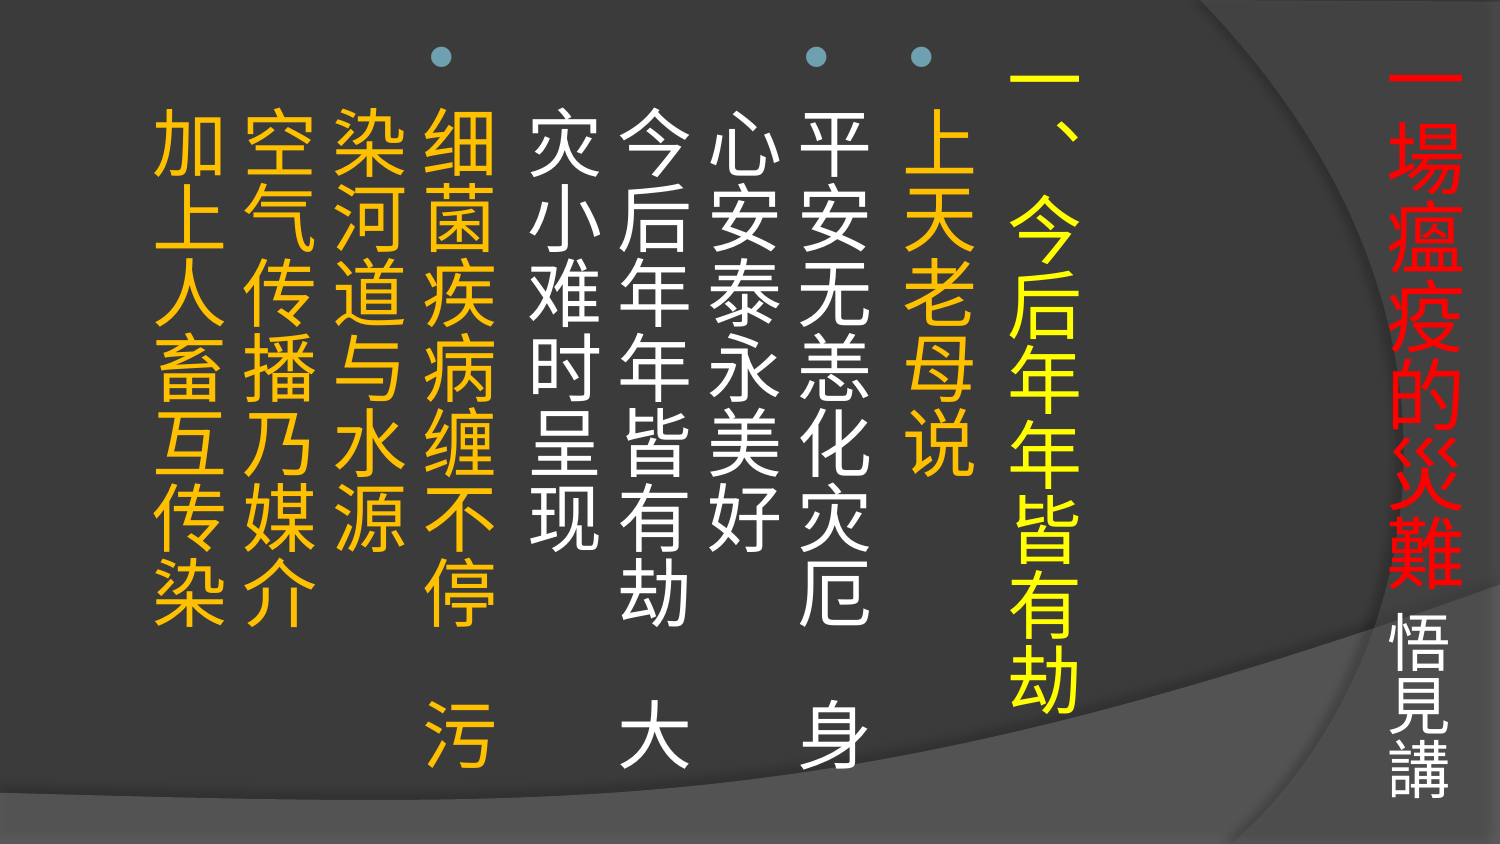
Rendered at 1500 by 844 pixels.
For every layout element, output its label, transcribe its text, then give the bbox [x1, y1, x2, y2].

list 一、今后年年皆有劫 上天老母说 平安无恙化灾厄 身心安泰永美好 今后年年皆有劫 大灾小难时呈现 细菌疾病缠不停 污染河道与水源 空气传播乃媒介 加上人畜互传染 [29, 21, 1365, 825]
title 一場瘟疫的災難 悟見講 [1365, 21, 1483, 820]
